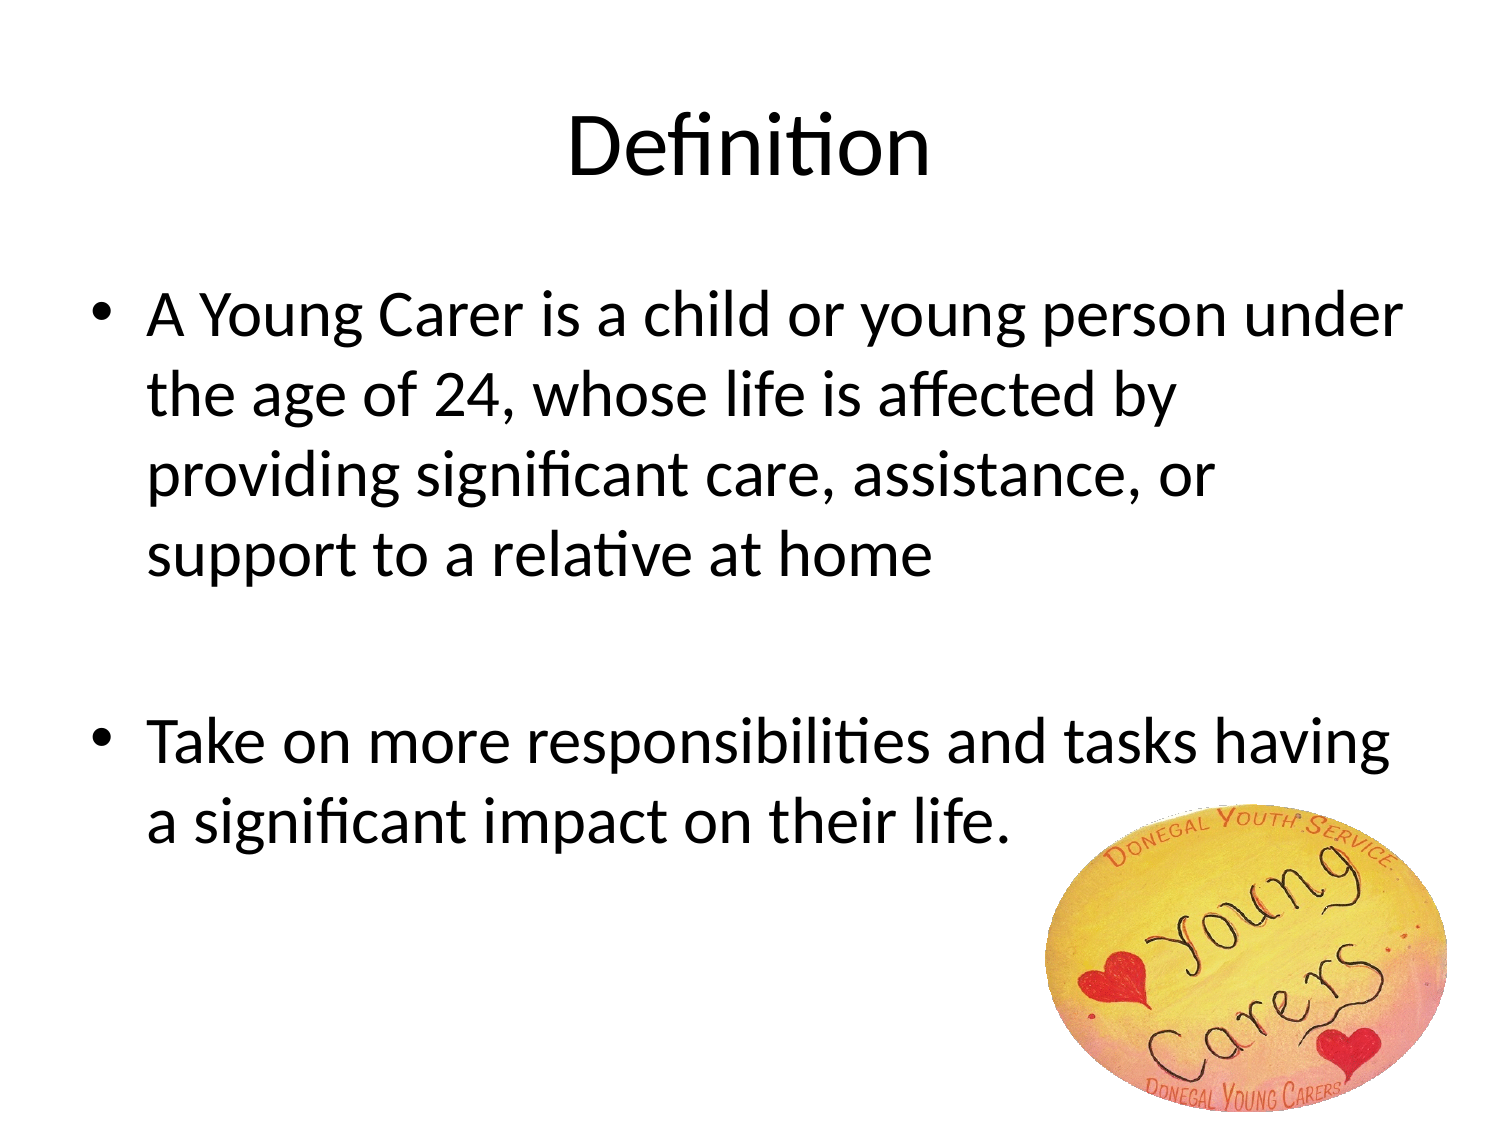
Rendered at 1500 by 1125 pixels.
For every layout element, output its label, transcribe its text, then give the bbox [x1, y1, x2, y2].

list A Young Carer is a child or young person under the age of 24, whose life is affected by providing significant care, assistance, or support to a relative at home Take on more responsibilities and tasks having a significant impact on their life. [74, 262, 1426, 1006]
picture [1045, 803, 1448, 1112]
title Definition [74, 44, 1426, 233]
